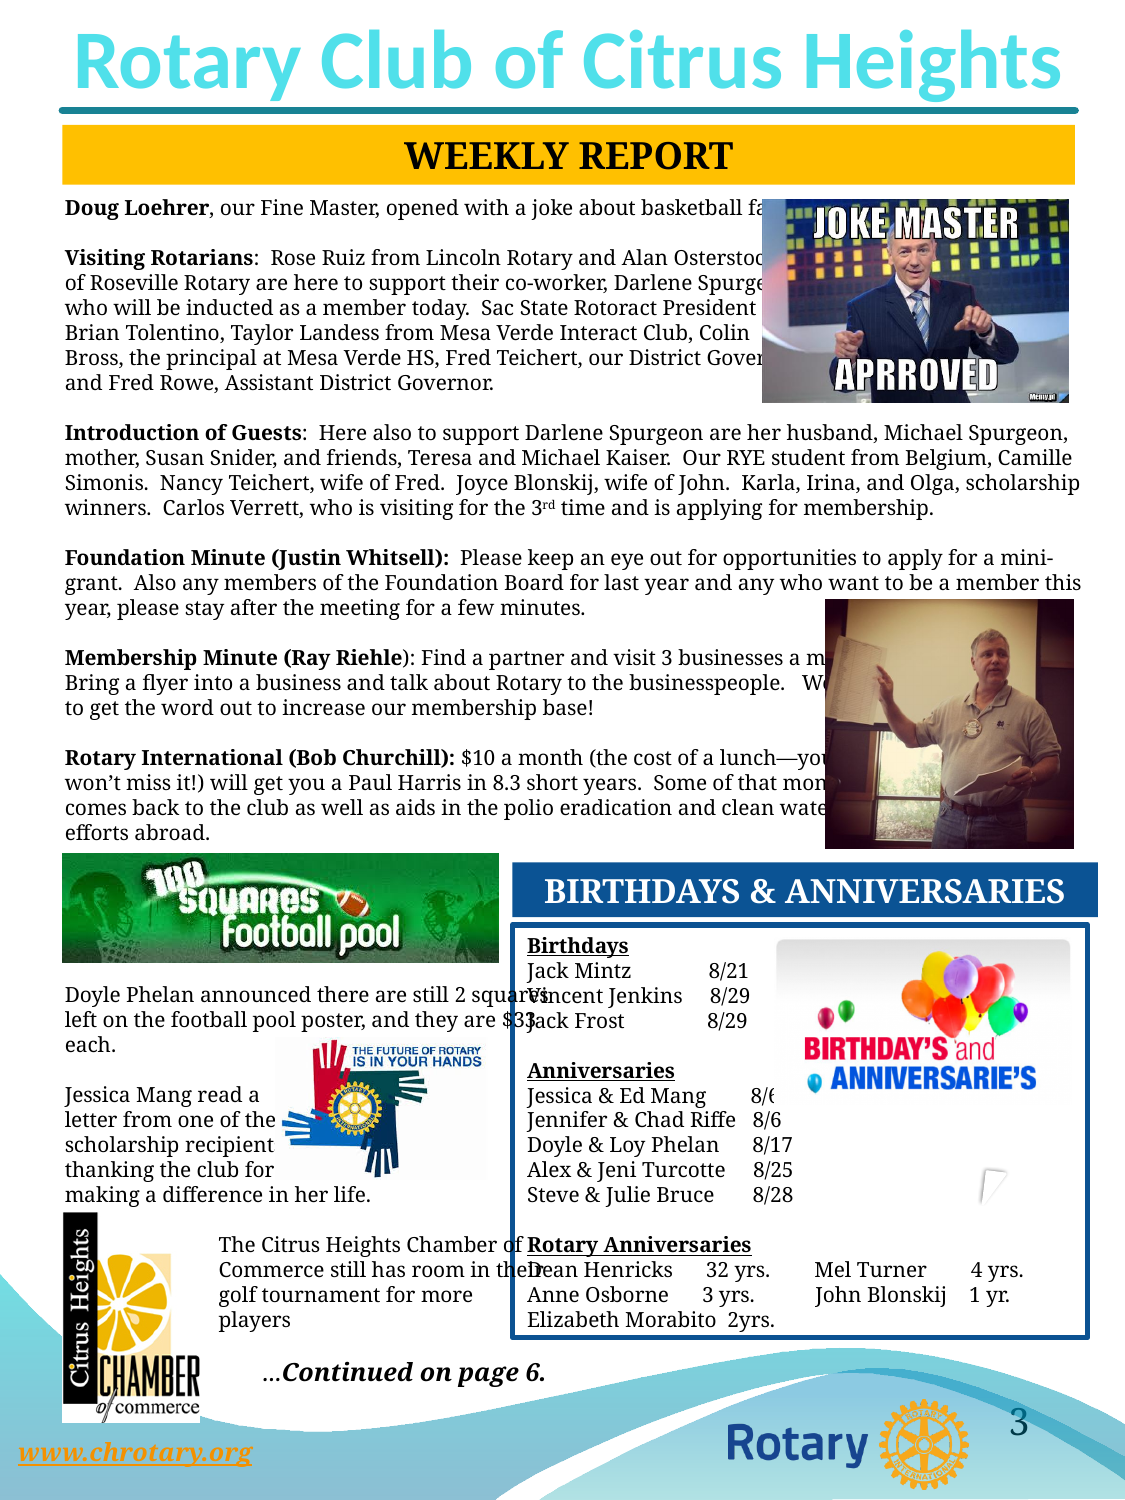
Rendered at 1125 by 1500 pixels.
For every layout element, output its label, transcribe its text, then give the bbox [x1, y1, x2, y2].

text_box Doug Loehrer, our Fine Master, opened with a joke about basketball fans. Visiting Rotarians: Rose Ruiz from Lincoln Rotary and Alan Osterstock of Roseville Rotary are here to support their co-worker, Darlene Spurgeon, who will be inducted as a member today. Sac State Rotoract President Brian Tolentino, Taylor Landess from Mesa Verde Interact Club, Colin Bross, the principal at Mesa Verde HS, Fred Teichert, our District Governor, and Fred Rowe, Assistant District Governor. Introduction of Guests: Here also to support Darlene Spurgeon are her husband, Michael Spurgeon, mother, Susan Snider, and friends, Teresa and Michael Kaiser. Our RYE student from Belgium, Camille Simonis. Nancy Teichert, wife of Fred. Joyce Blonskij, wife of John. Karla, Irina, and Olga, scholarship winners. Carlos Verrett, who is visiting for the 3rd time and is applying for membership. Foundation Minute (Justin Whitsell): Please keep an eye out for opportunities to apply for a mini-grant. Also any members of the Foundation Board for last year and any who want to be a member this year, please stay after the meeting for a few minutes. Membership Minute (Ray Riehle): Find a partner and visit 3 businesses a month. Bring a flyer into a business and talk about Rotary to the businesspeople. We have to get the word out to increase our membership base! Rotary International (Bob Churchill): $10 a month (the cost of a lunch—you won’t miss it!) will get you a Paul Harris in 8.3 short years. Some of that money comes back to the club as well as aids in the polio eradication and clean water efforts abroad. Doyle Phelan announced there are still 2 squares left on the football pool poster, and they are $33 each. Jessica Mang read a letter from one of the scholarship recipients thanking the club for making a difference in her life. The Citrus Heights Chamber of Commerce still has room in their golf tournament for more players …Continued on page 6. [49, 187, 1100, 1394]
picture [774, 937, 1073, 1105]
picture [62, 1212, 201, 1423]
picture [728, 1399, 969, 1490]
picture [762, 199, 1069, 403]
picture [62, 852, 499, 964]
text_box WEEKLY REPORT [62, 124, 1075, 185]
slide_number 3 [993, 1394, 1069, 1471]
picture [824, 599, 1074, 849]
picture [274, 1037, 488, 1180]
